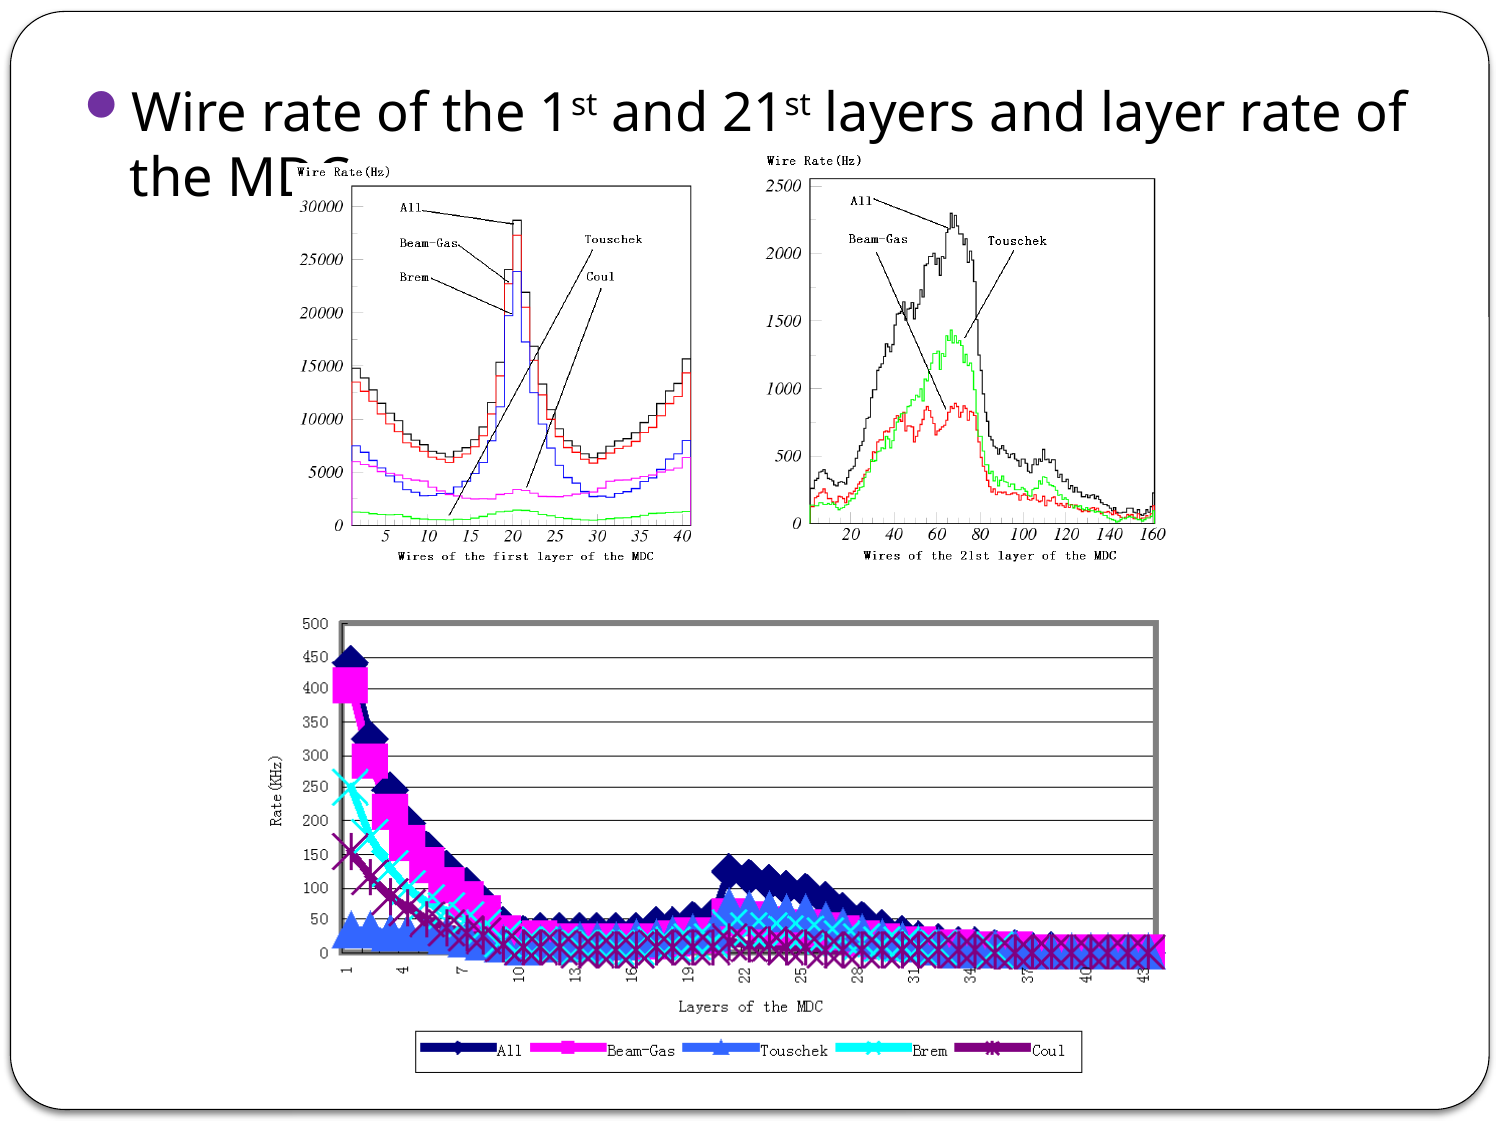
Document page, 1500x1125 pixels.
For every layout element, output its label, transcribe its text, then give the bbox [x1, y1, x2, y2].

list Wire rate of the 1st and 21st layers and layer rate of the MDC [70, 70, 1425, 988]
picture [292, 163, 696, 563]
picture [257, 609, 1170, 1084]
picture [761, 152, 1171, 563]
